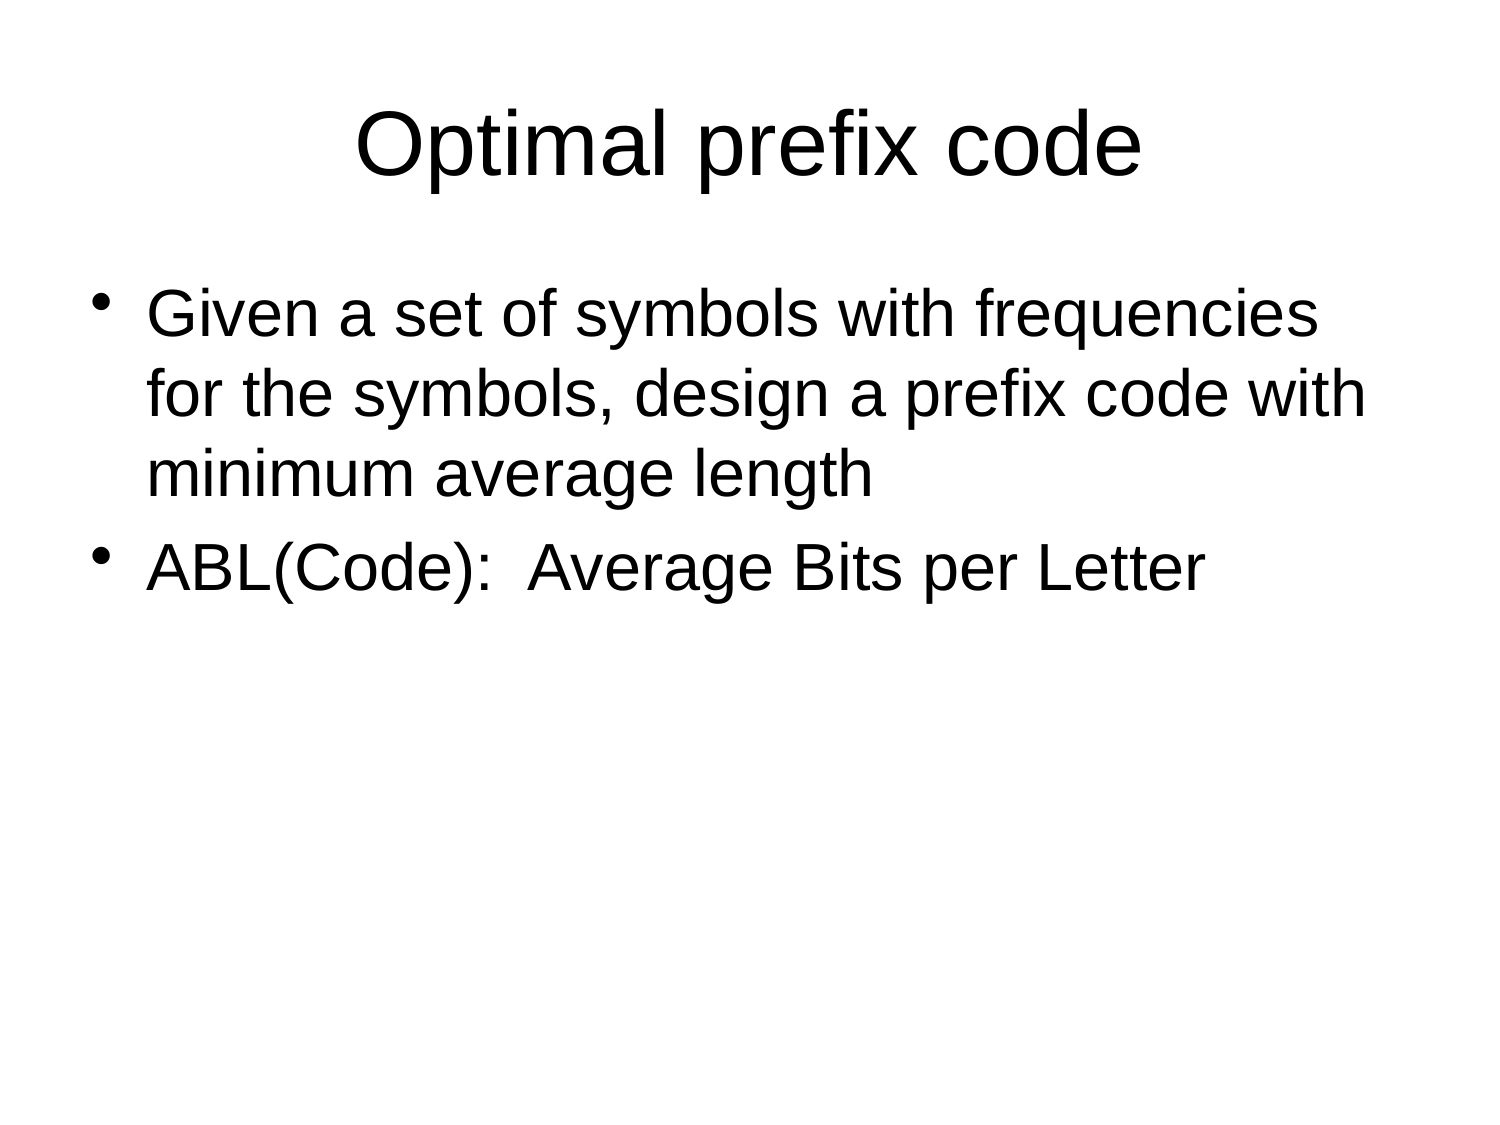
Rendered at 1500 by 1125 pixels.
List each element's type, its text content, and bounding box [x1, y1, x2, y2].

list Given a set of symbols with frequencies for the symbols, design a prefix code with minimum average length ABL(Code): Average Bits per Letter [75, 262, 1425, 1005]
title Optimal prefix code [75, 45, 1425, 233]
